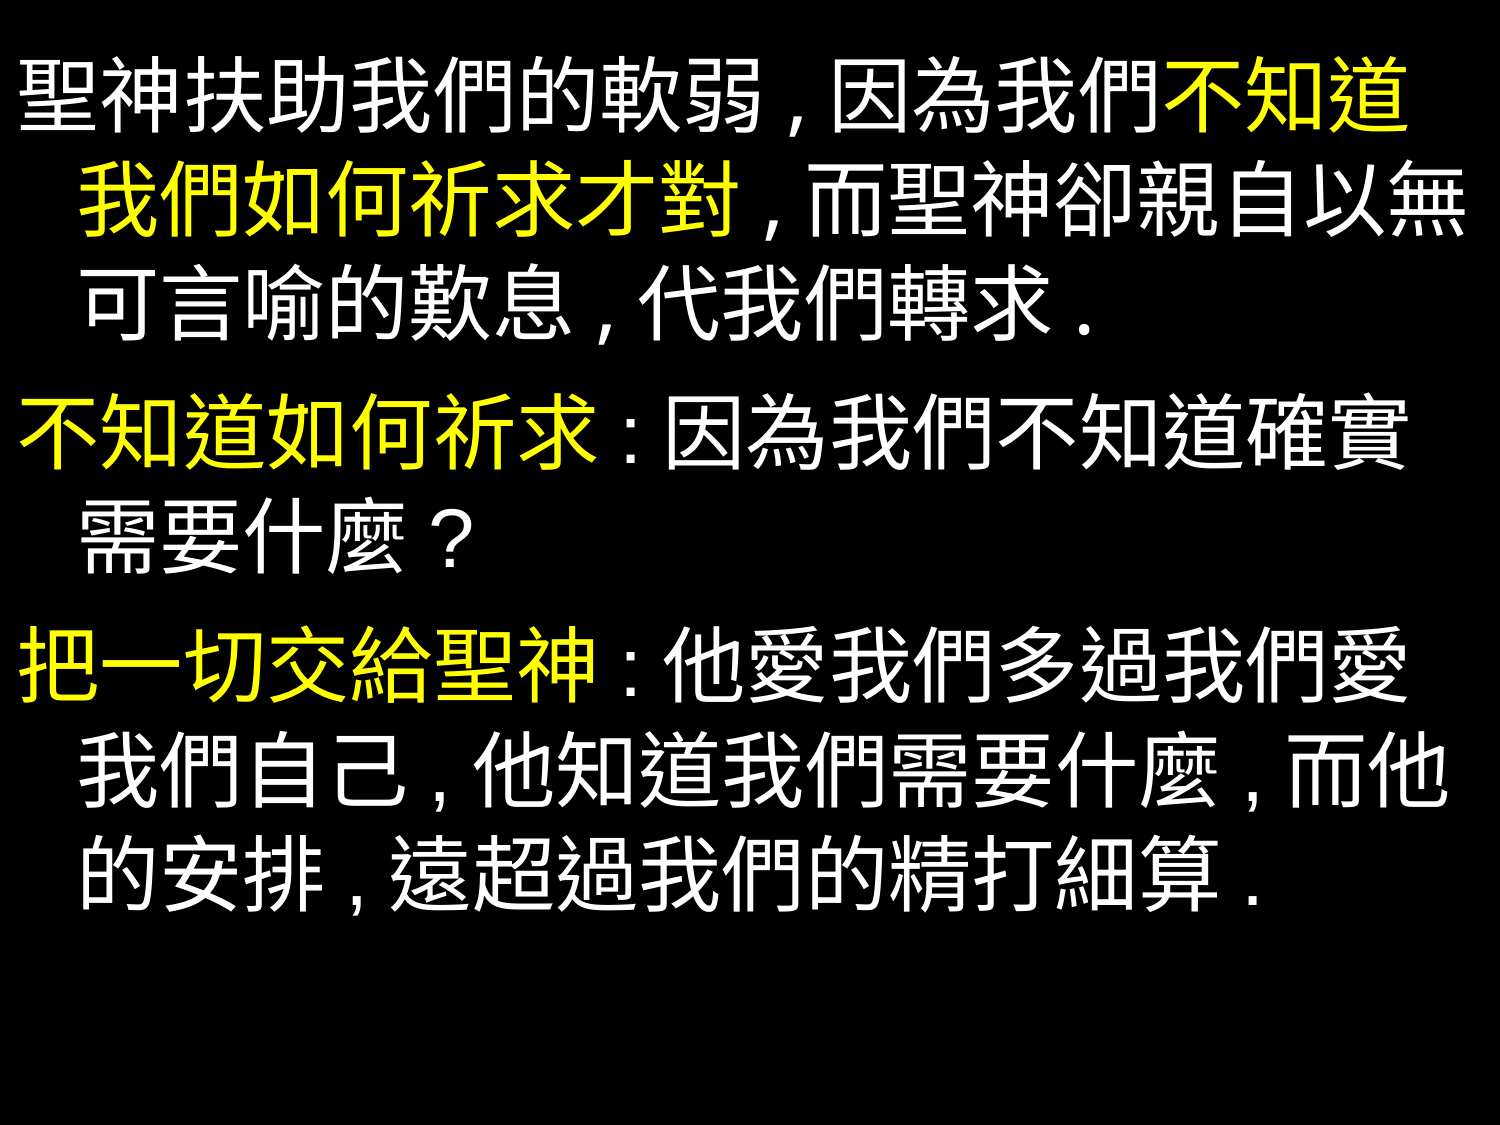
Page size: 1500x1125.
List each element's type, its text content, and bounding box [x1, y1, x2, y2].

subtitle 聖神扶助我們的軟弱,因為我們不知道我們如何祈求才對,而聖神卻親自以無可言喻的歎息,代我們轉求. 不知道如何祈求:因為我們不知道確實需要什麼? 把一切交給聖神:他愛我們多過我們愛我們自己,他知道我們需要什麼,而他的安排,遠超過我們的精打細算. [1, 30, 1497, 1125]
